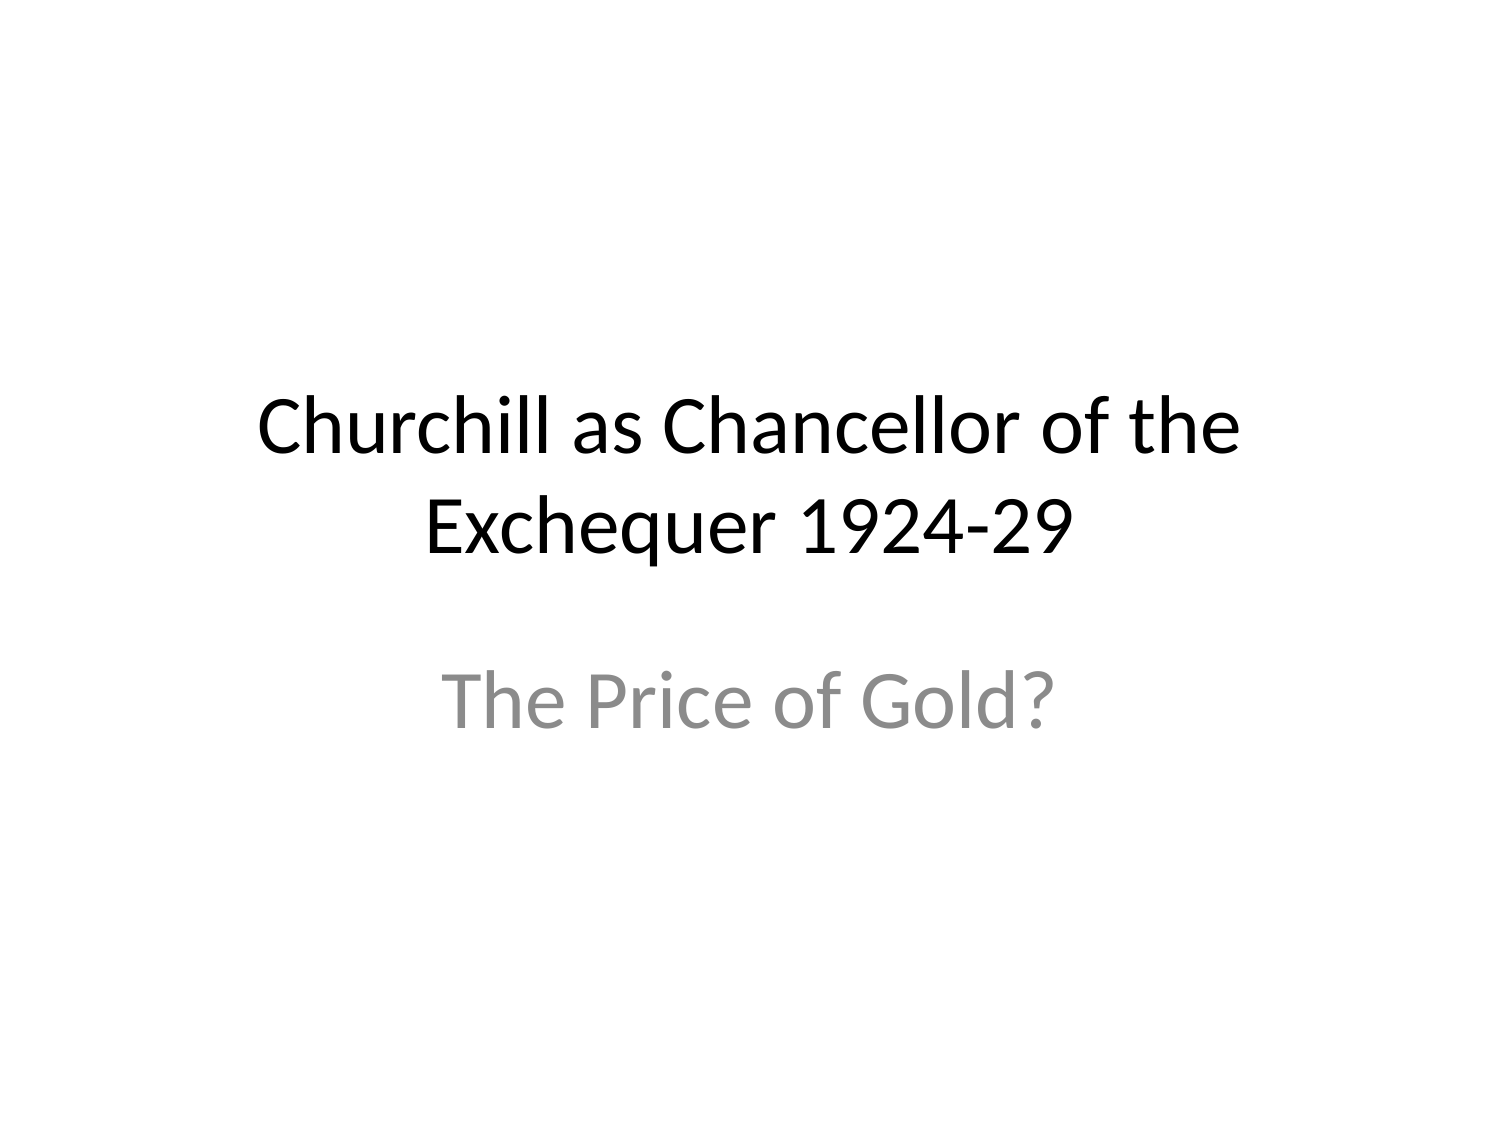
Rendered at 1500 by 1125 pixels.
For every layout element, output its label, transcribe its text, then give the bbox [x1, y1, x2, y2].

subtitle The Price of Gold? [225, 637, 1275, 925]
title Churchill as Chancellor of the Exchequer 1924-29 [112, 349, 1388, 591]
